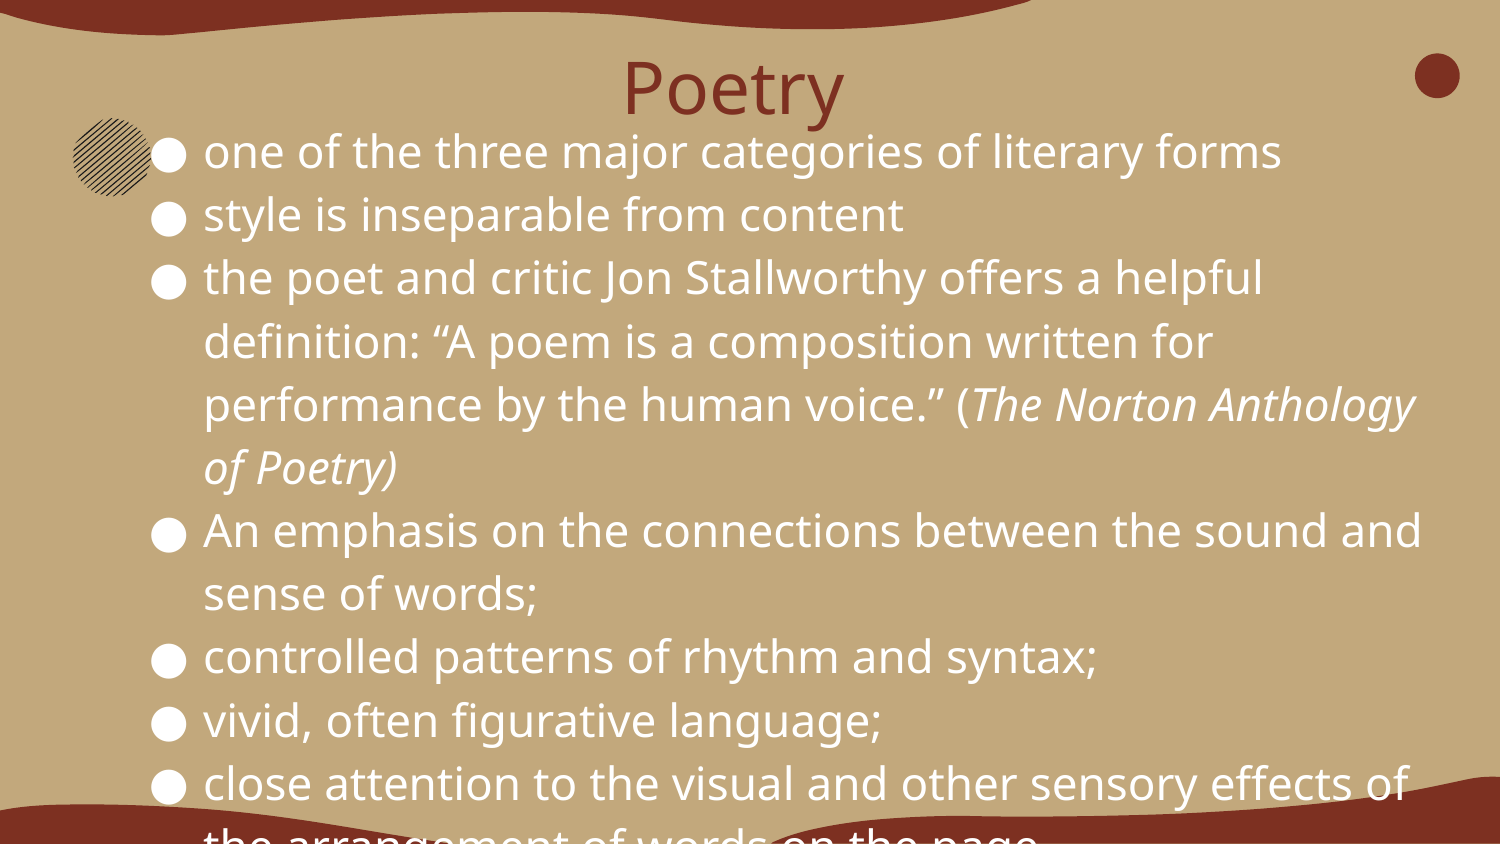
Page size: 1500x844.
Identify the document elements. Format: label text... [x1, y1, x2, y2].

list one of the three major categories of literary forms style is inseparable from content the poet and critic Jon Stallworthy offers a helpful definition: “A poem is a composition written for performance by the human voice.” (The Norton Anthology of Poetry) An emphasis on the connections between the sound and sense of words; controlled patterns of rhythm and syntax; vivid, often figurative language; close attention to the visual and other sensory effects of the arrangement of words on the page. [128, 114, 1438, 703]
title Poetry [101, 45, 1365, 125]
